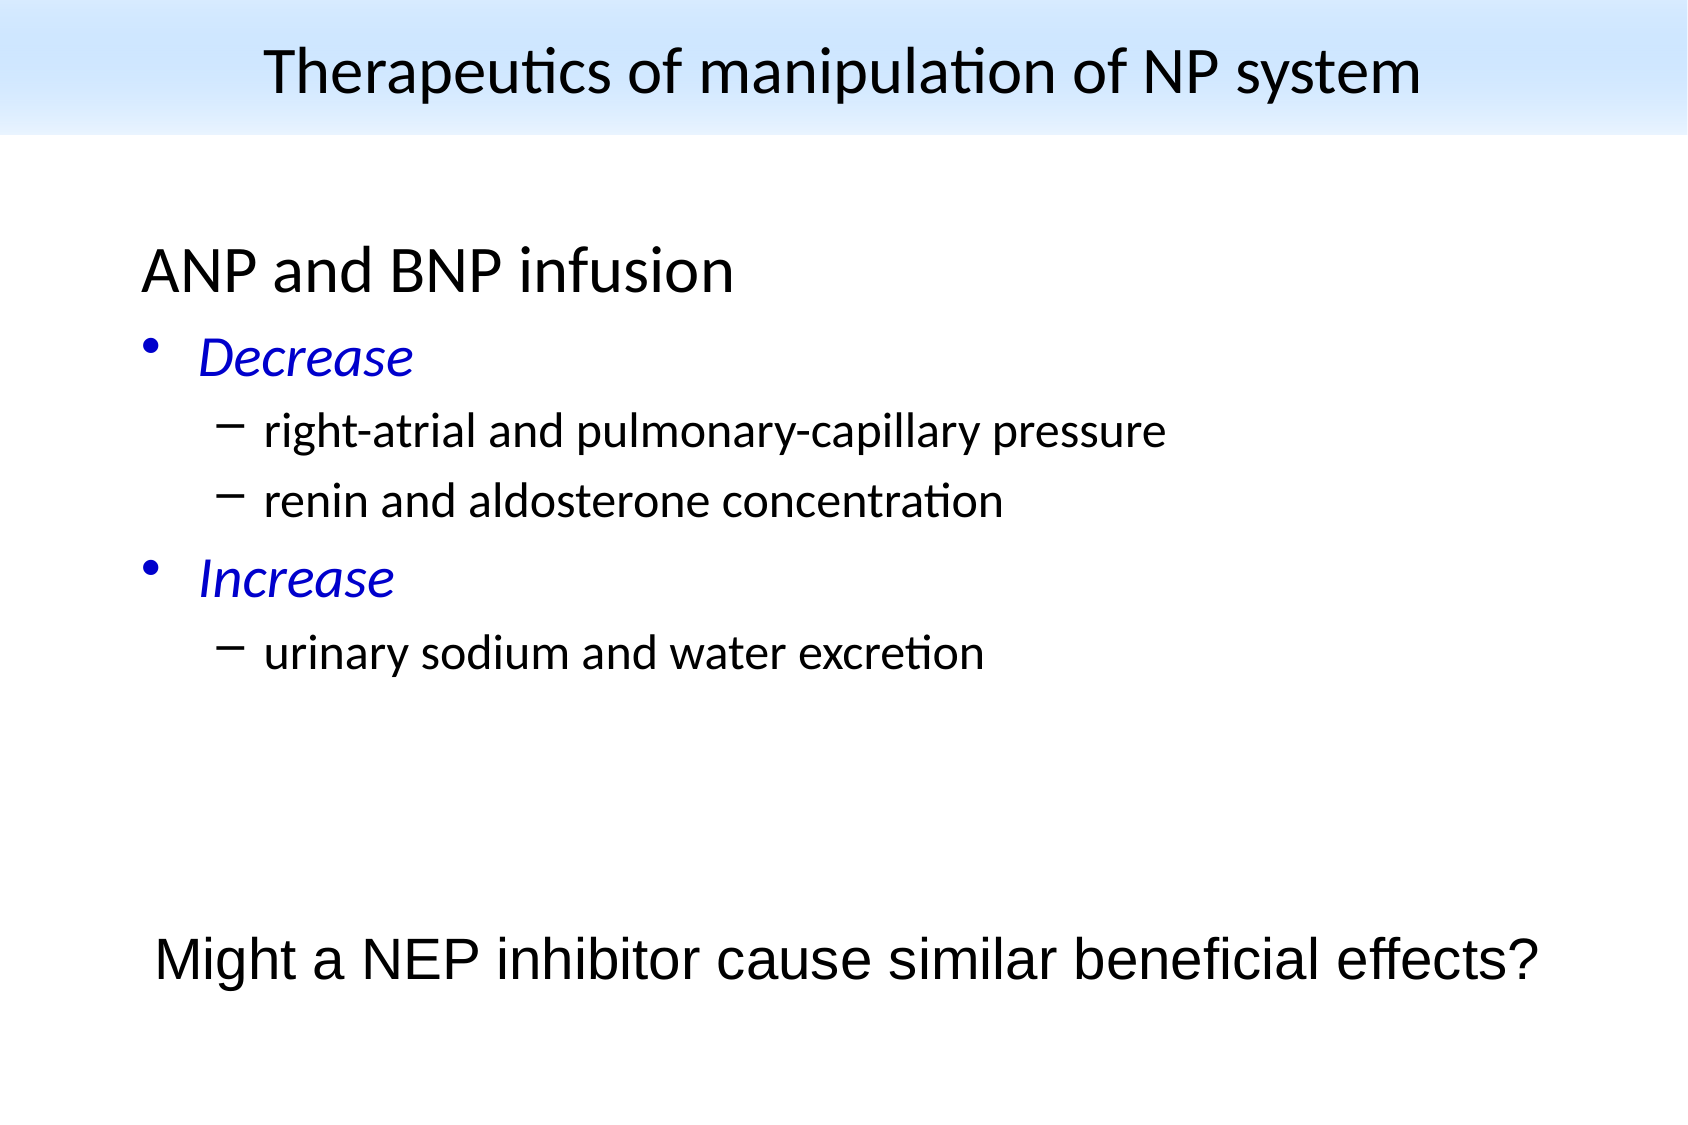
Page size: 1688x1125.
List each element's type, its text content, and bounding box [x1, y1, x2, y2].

text_box Might a NEP inhibitor cause similar beneficial effects? [139, 913, 1557, 999]
title Therapeutics of manipulation of NP system [0, 0, 1688, 135]
list ANP and BNP infusion Decrease right-atrial and pulmonary-capillary pressure renin and aldosterone concentration Increase urinary sodium and water excretion [126, 218, 1632, 907]
